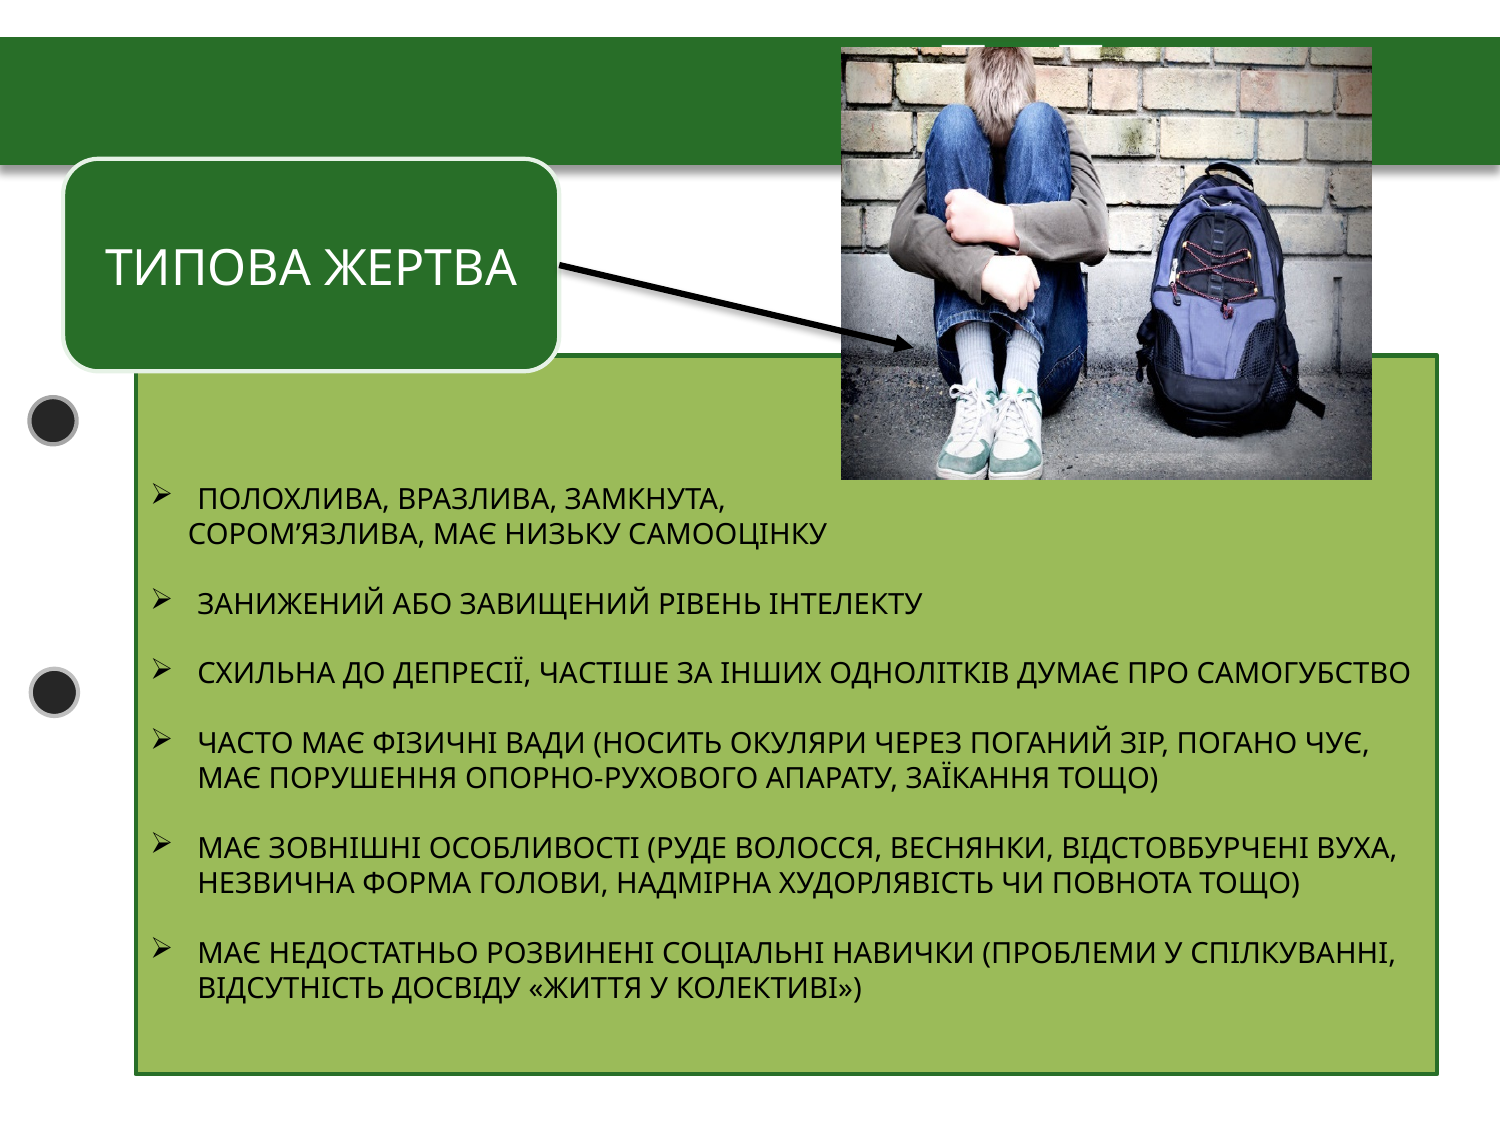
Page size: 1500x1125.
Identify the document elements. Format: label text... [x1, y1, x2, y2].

text_box [28, 666, 81, 719]
text_box ПОЛОХЛИВА, ВРАЗЛИВА, ЗАМКНУТА, СОРОМ’ЯЗЛИВА, МАЄ НИЗЬКУ САМООЦІНКУ ЗАНИЖЕНИЙ АБО ЗАВИЩЕНИЙ РІВЕНЬ ІНТЕЛЕКТУ СХИЛЬНА ДО ДЕПРЕСІЇ, ЧАСТІШЕ ЗА ІНШИХ ОДНОЛІТКІВ ДУМАЄ ПРО САМОГУБСТВО ЧАСТО МАЄ ФІЗИЧНІ ВАДИ (НОСИТЬ ОКУЛЯРИ ЧЕРЕЗ ПОГАНИЙ ЗІР, ПОГАНО ЧУЄ, МАЄ ПОРУШЕННЯ ОПОРНО-РУХОВОГО АПАРАТУ, ЗАЇКАННЯ ТОЩО) МАЄ ЗОВНІШНІ ОСОБЛИВОСТІ (РУДЕ ВОЛОССЯ, ВЕСНЯНКИ, ВІДСТОВБУРЧЕНІ ВУХА, НЕЗВИЧНА ФОРМА ГОЛОВИ, НАДМІРНА ХУДОРЛЯВІСТЬ ЧИ ПОВНОТА ТОЩО) МАЄ НЕДОСТАТНЬО РОЗВИНЕНІ СОЦІАЛЬНІ НАВИЧКИ (ПРОБЛЕМИ У СПІЛКУВАННІ, ВІДСУТНІСТЬ ДОСВІДУ «ЖИТТЯ У КОЛЕКТИВІ») [134, 353, 1439, 1076]
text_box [558, 264, 914, 348]
text_box ТИПОВА ЖЕРТВА [61, 156, 562, 374]
picture [840, 42, 1373, 480]
text_box [27, 394, 79, 447]
text_box [0, 37, 1500, 165]
